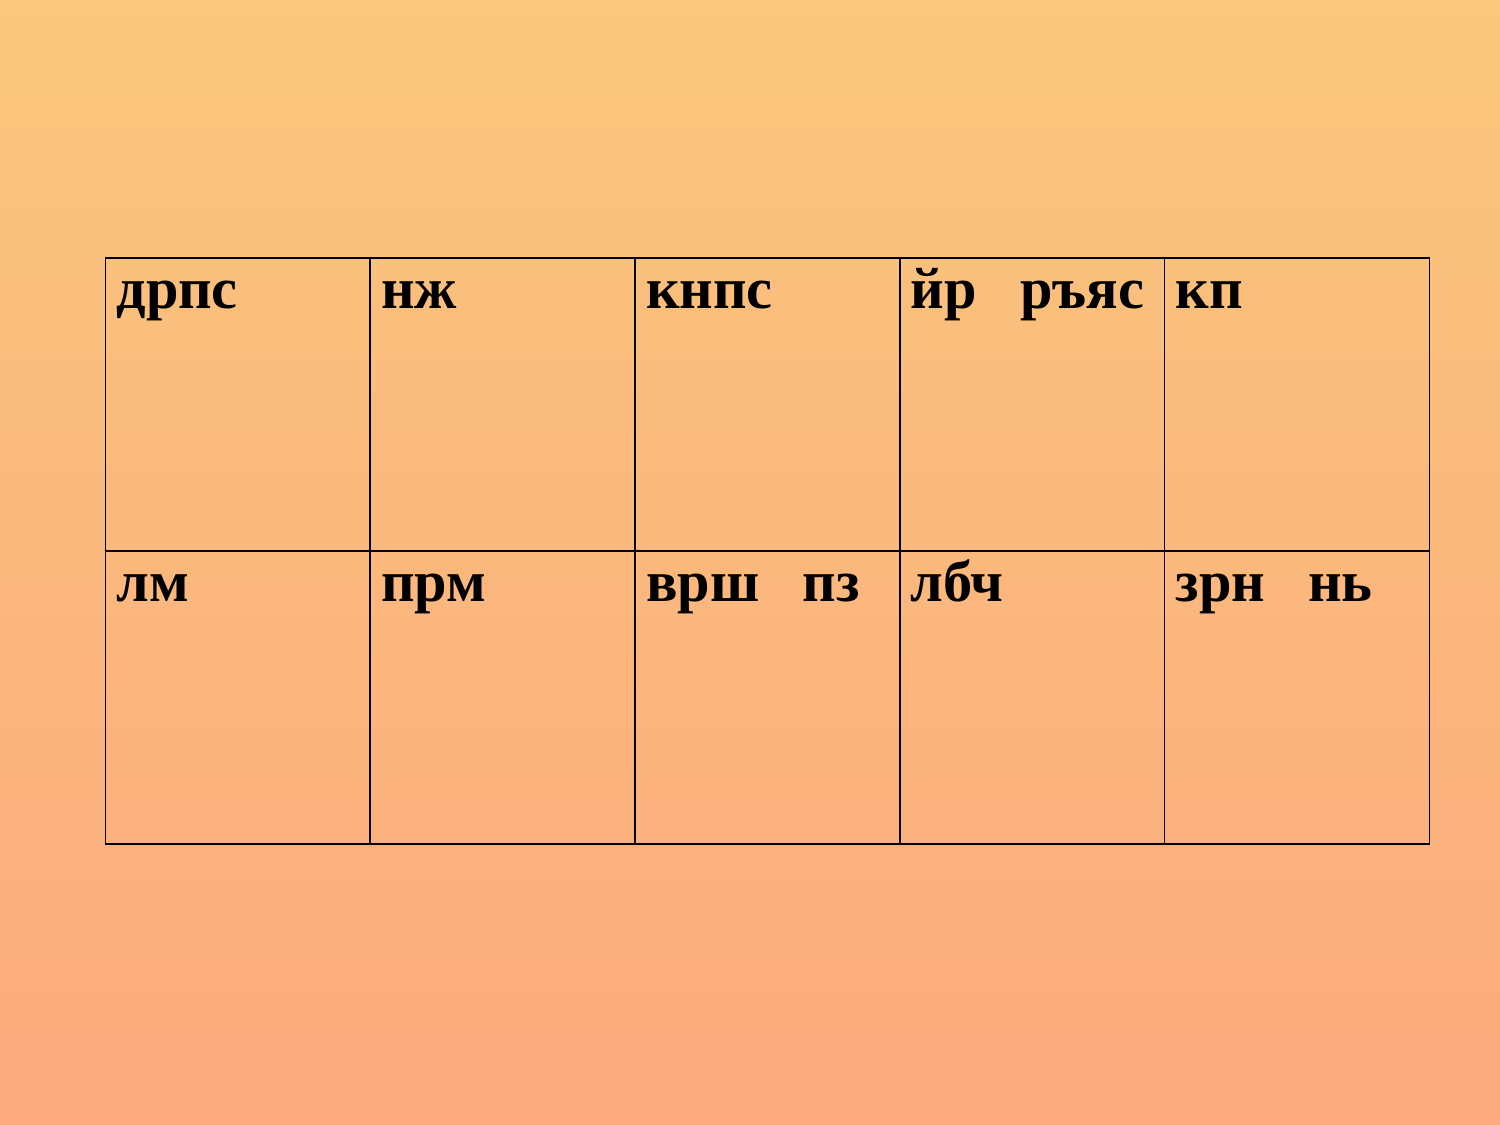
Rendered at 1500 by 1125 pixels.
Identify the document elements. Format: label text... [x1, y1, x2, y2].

table_cell лм [106, 552, 369, 843]
table_cell лбч [901, 552, 1164, 843]
table_cell прм [371, 552, 634, 843]
table_header йр ръяс [901, 259, 1164, 550]
table_header дрпс [106, 259, 369, 550]
table_cell зрн нь [1165, 552, 1429, 843]
table_header кп [1165, 259, 1429, 550]
table_header нж [371, 259, 634, 550]
table_header кнпс [636, 259, 899, 550]
table_cell врш пз [636, 552, 899, 843]
